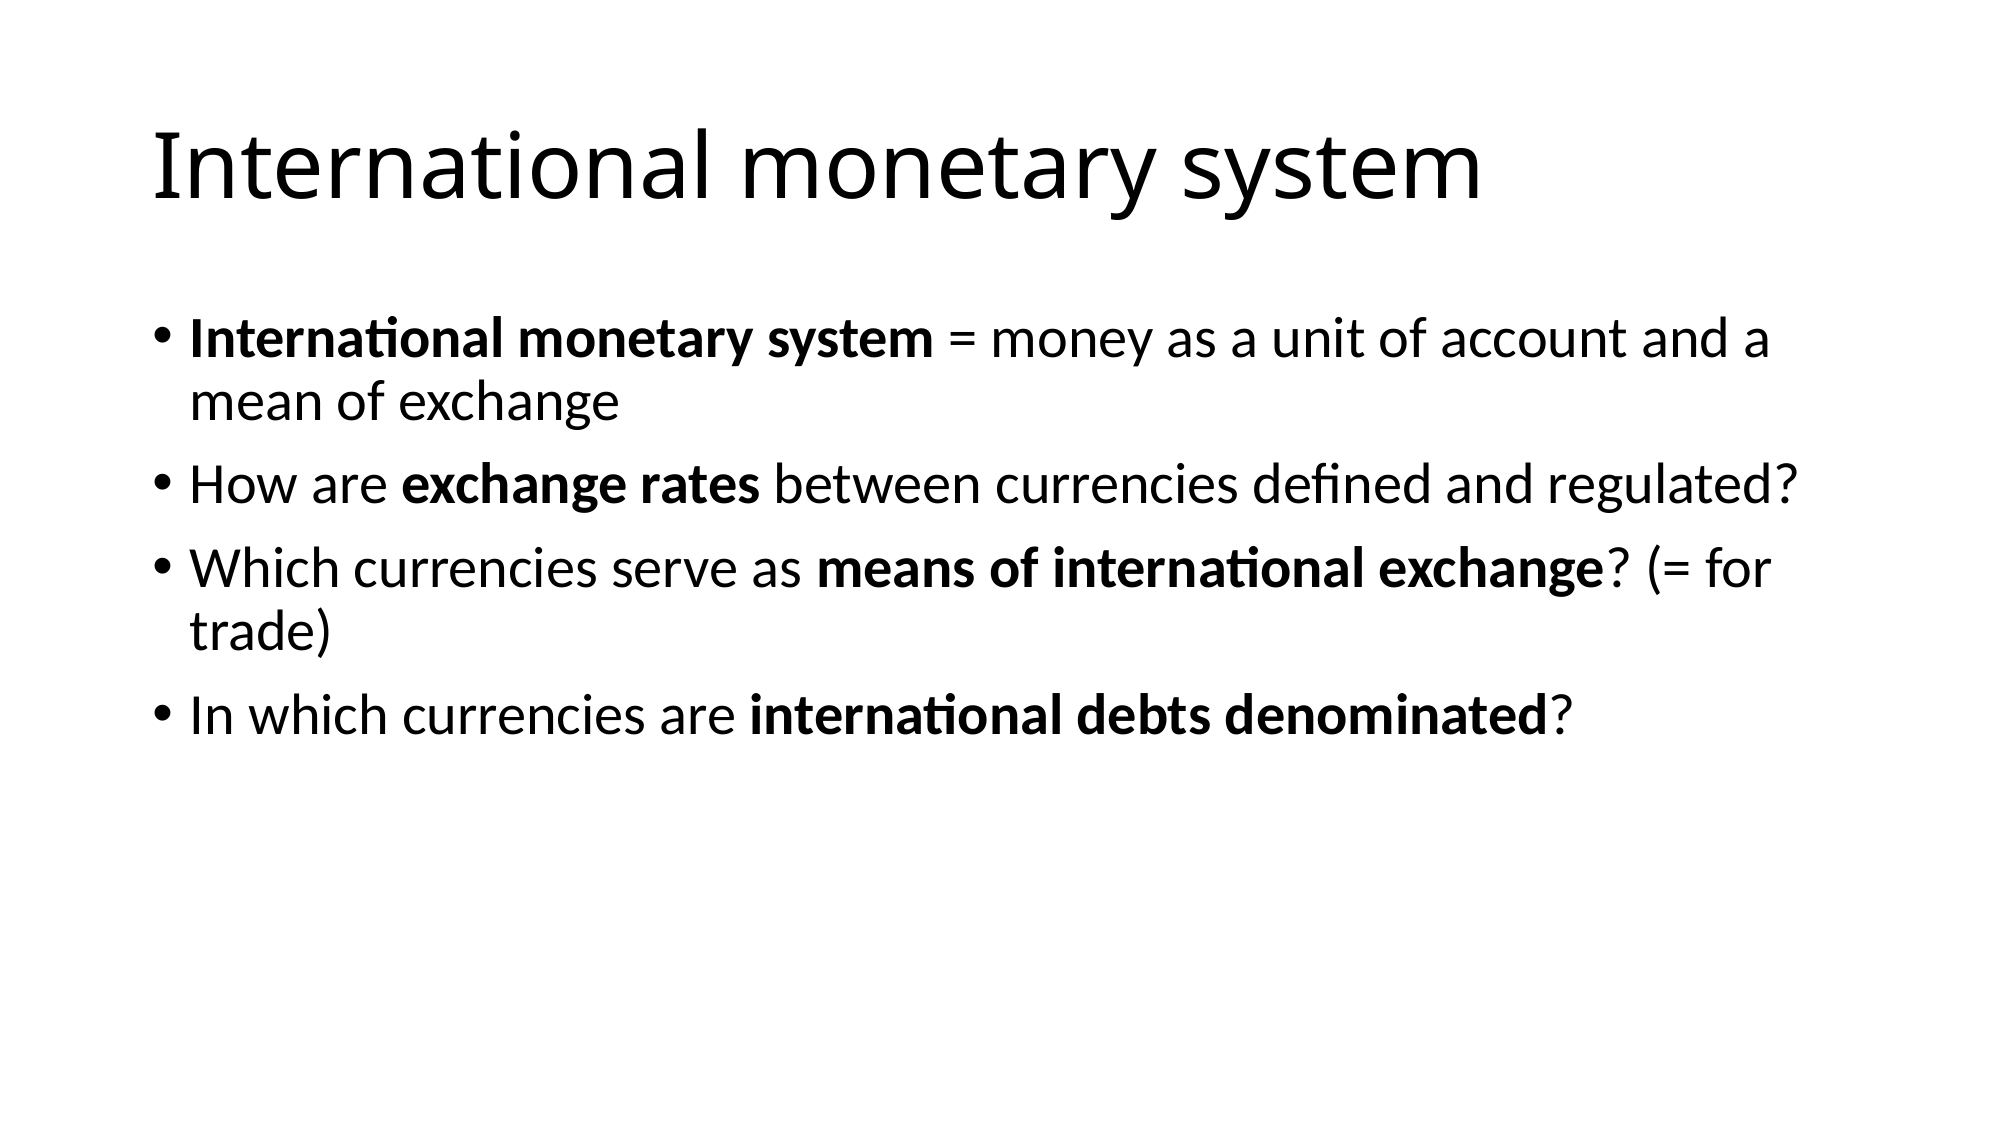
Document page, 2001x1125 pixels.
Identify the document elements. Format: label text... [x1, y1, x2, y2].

title International monetary system [137, 59, 1863, 278]
list International monetary system = money as a unit of account and a mean of exchange How are exchange rates between currencies defined and regulated? Which currencies serve as means of international exchange? (= for trade) In which currencies are international debts denominated? [137, 299, 1863, 1014]
